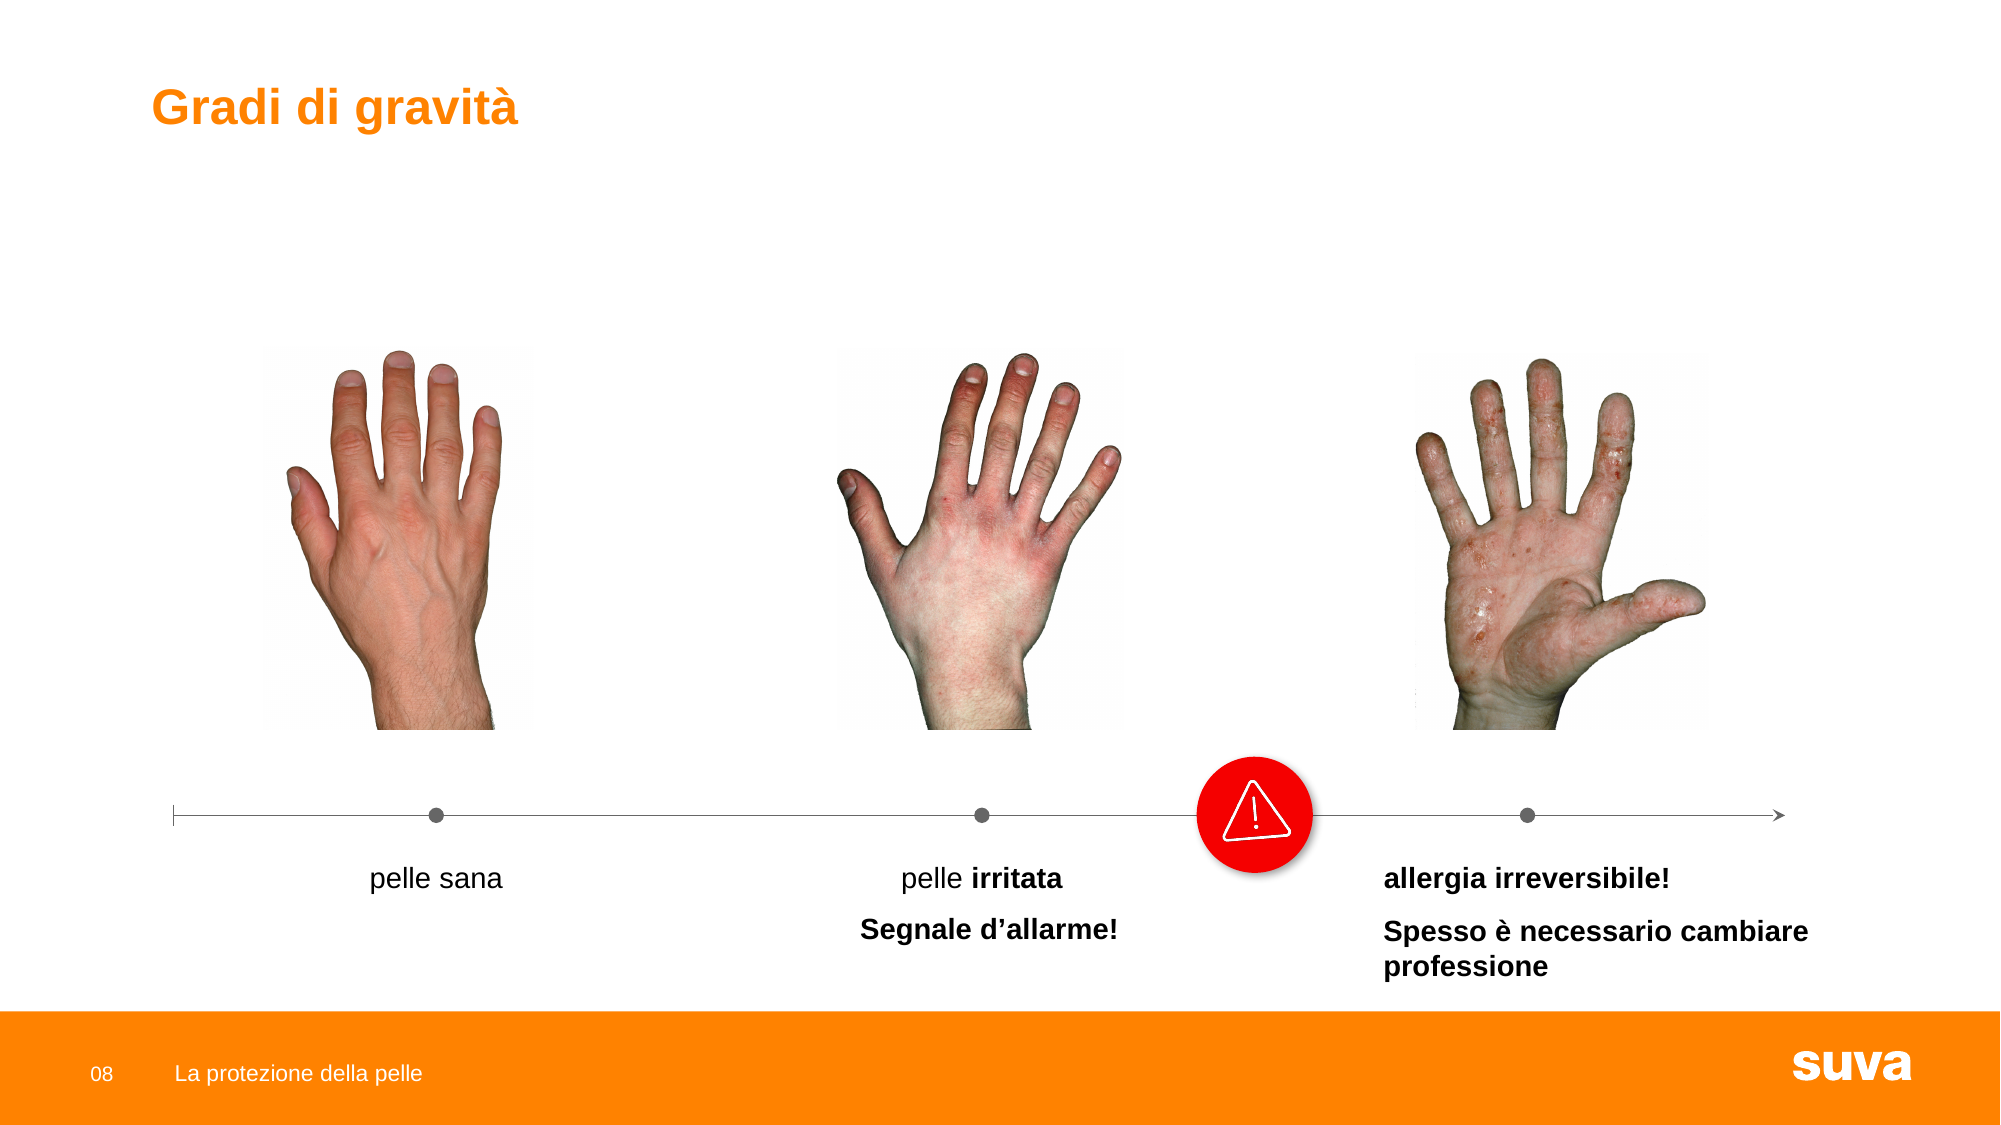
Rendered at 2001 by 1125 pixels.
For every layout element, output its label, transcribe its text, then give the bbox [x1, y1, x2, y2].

picture [263, 346, 534, 730]
text_box pelle sana [216, 858, 656, 894]
picture [1793, 1051, 1912, 1081]
text_box allergia irreversibile! [1307, 858, 1747, 894]
picture [1415, 353, 1709, 730]
slide_number 08 [90, 1057, 174, 1088]
title Gradi di gravità [151, 74, 1912, 217]
picture [830, 347, 1124, 730]
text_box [173, 804, 1196, 827]
text_box Segnale d’allarme! [832, 902, 1147, 953]
text_box pelle irritata [762, 858, 1202, 894]
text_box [1196, 756, 1313, 873]
text_box La protezione della pelle [174, 1058, 832, 1094]
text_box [1313, 804, 1786, 827]
text_box Spesso è necessario cambiare professione [1368, 904, 1872, 1060]
